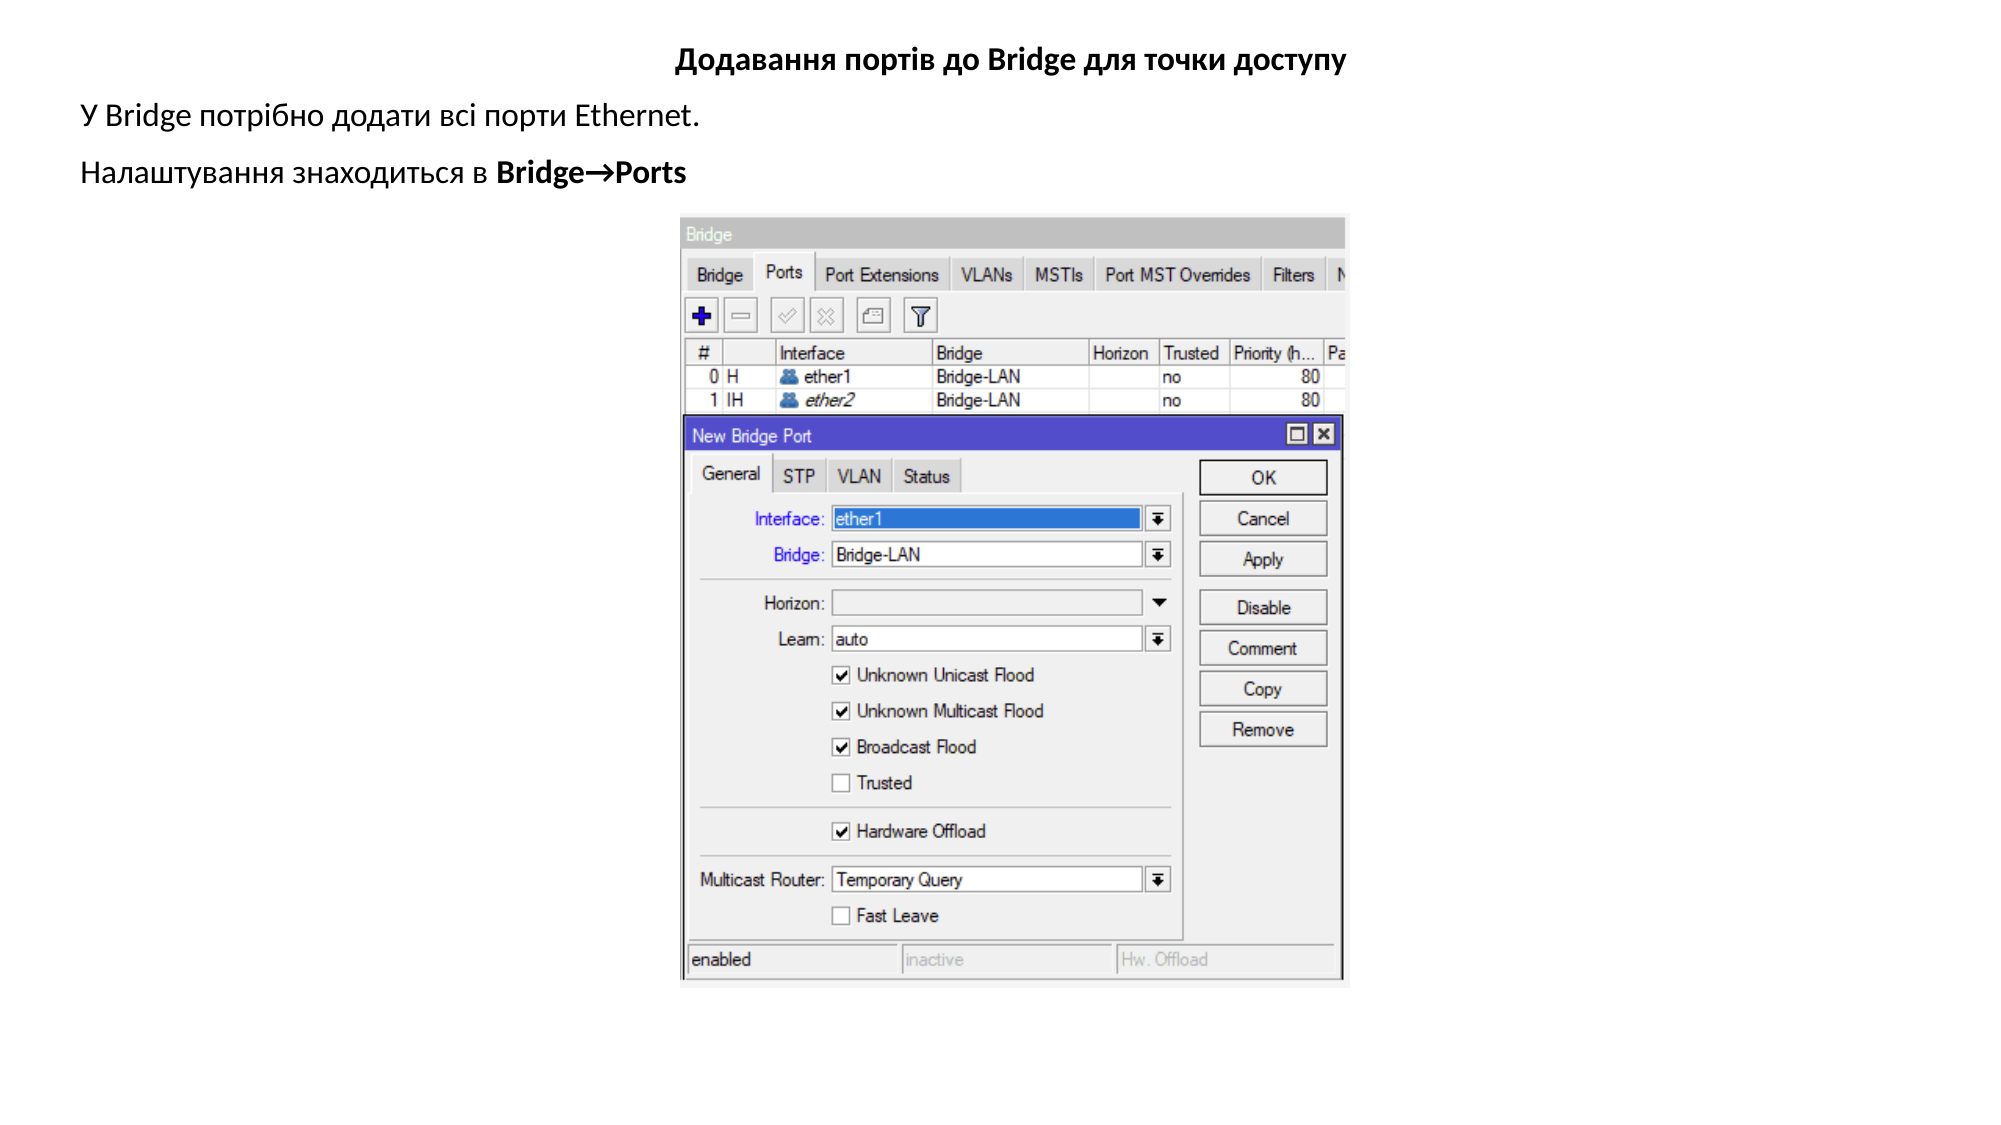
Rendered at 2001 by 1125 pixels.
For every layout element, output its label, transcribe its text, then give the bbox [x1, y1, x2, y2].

picture [680, 213, 1350, 989]
list Додавання портів до Bridge для точки доступу У Bridge потрібно додати всі порти Ethernet. Налаштування знаходиться в Bridge→Ports [65, 34, 1965, 1067]
